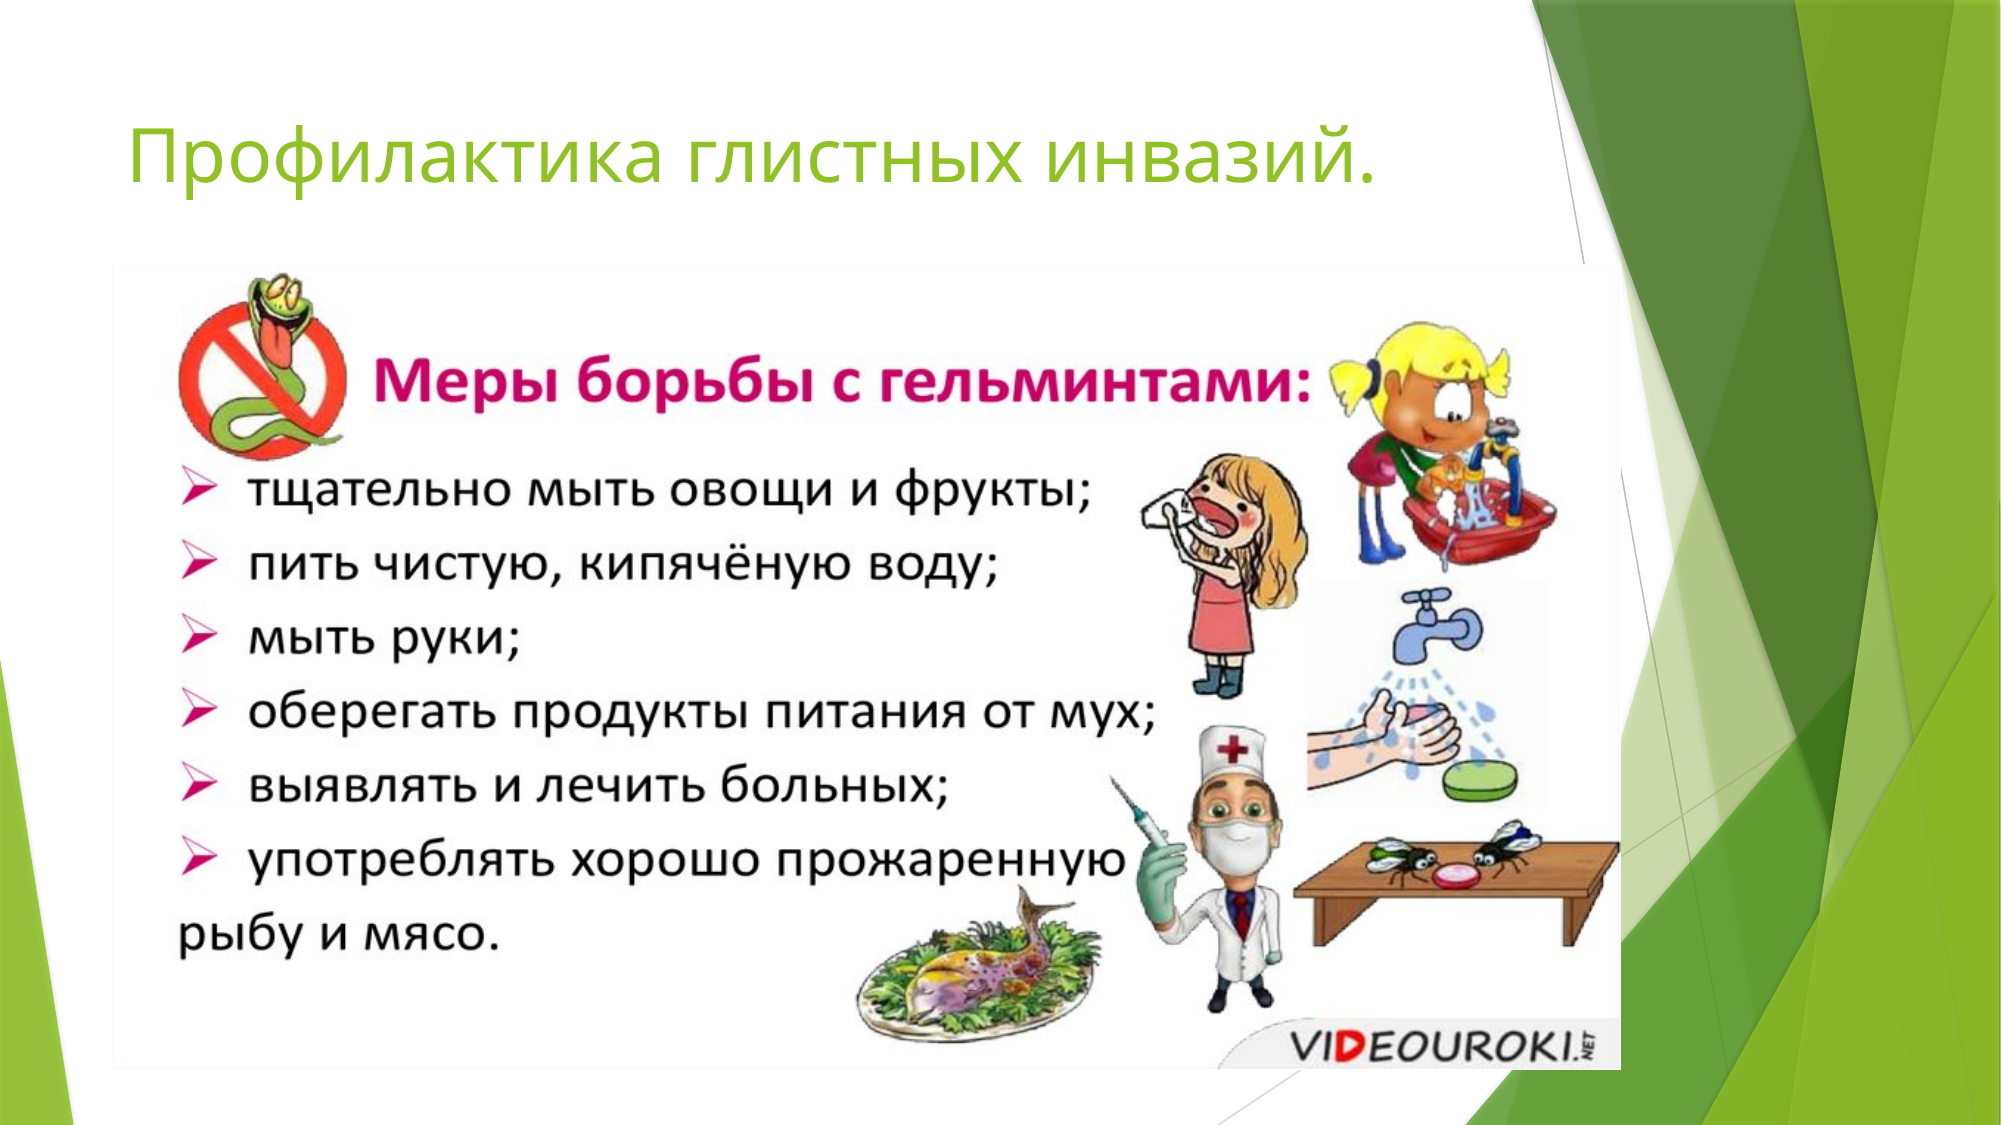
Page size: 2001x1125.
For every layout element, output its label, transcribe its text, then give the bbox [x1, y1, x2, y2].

title Профилактика глистных инвазий. [111, 99, 1522, 263]
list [110, 263, 1622, 1071]
